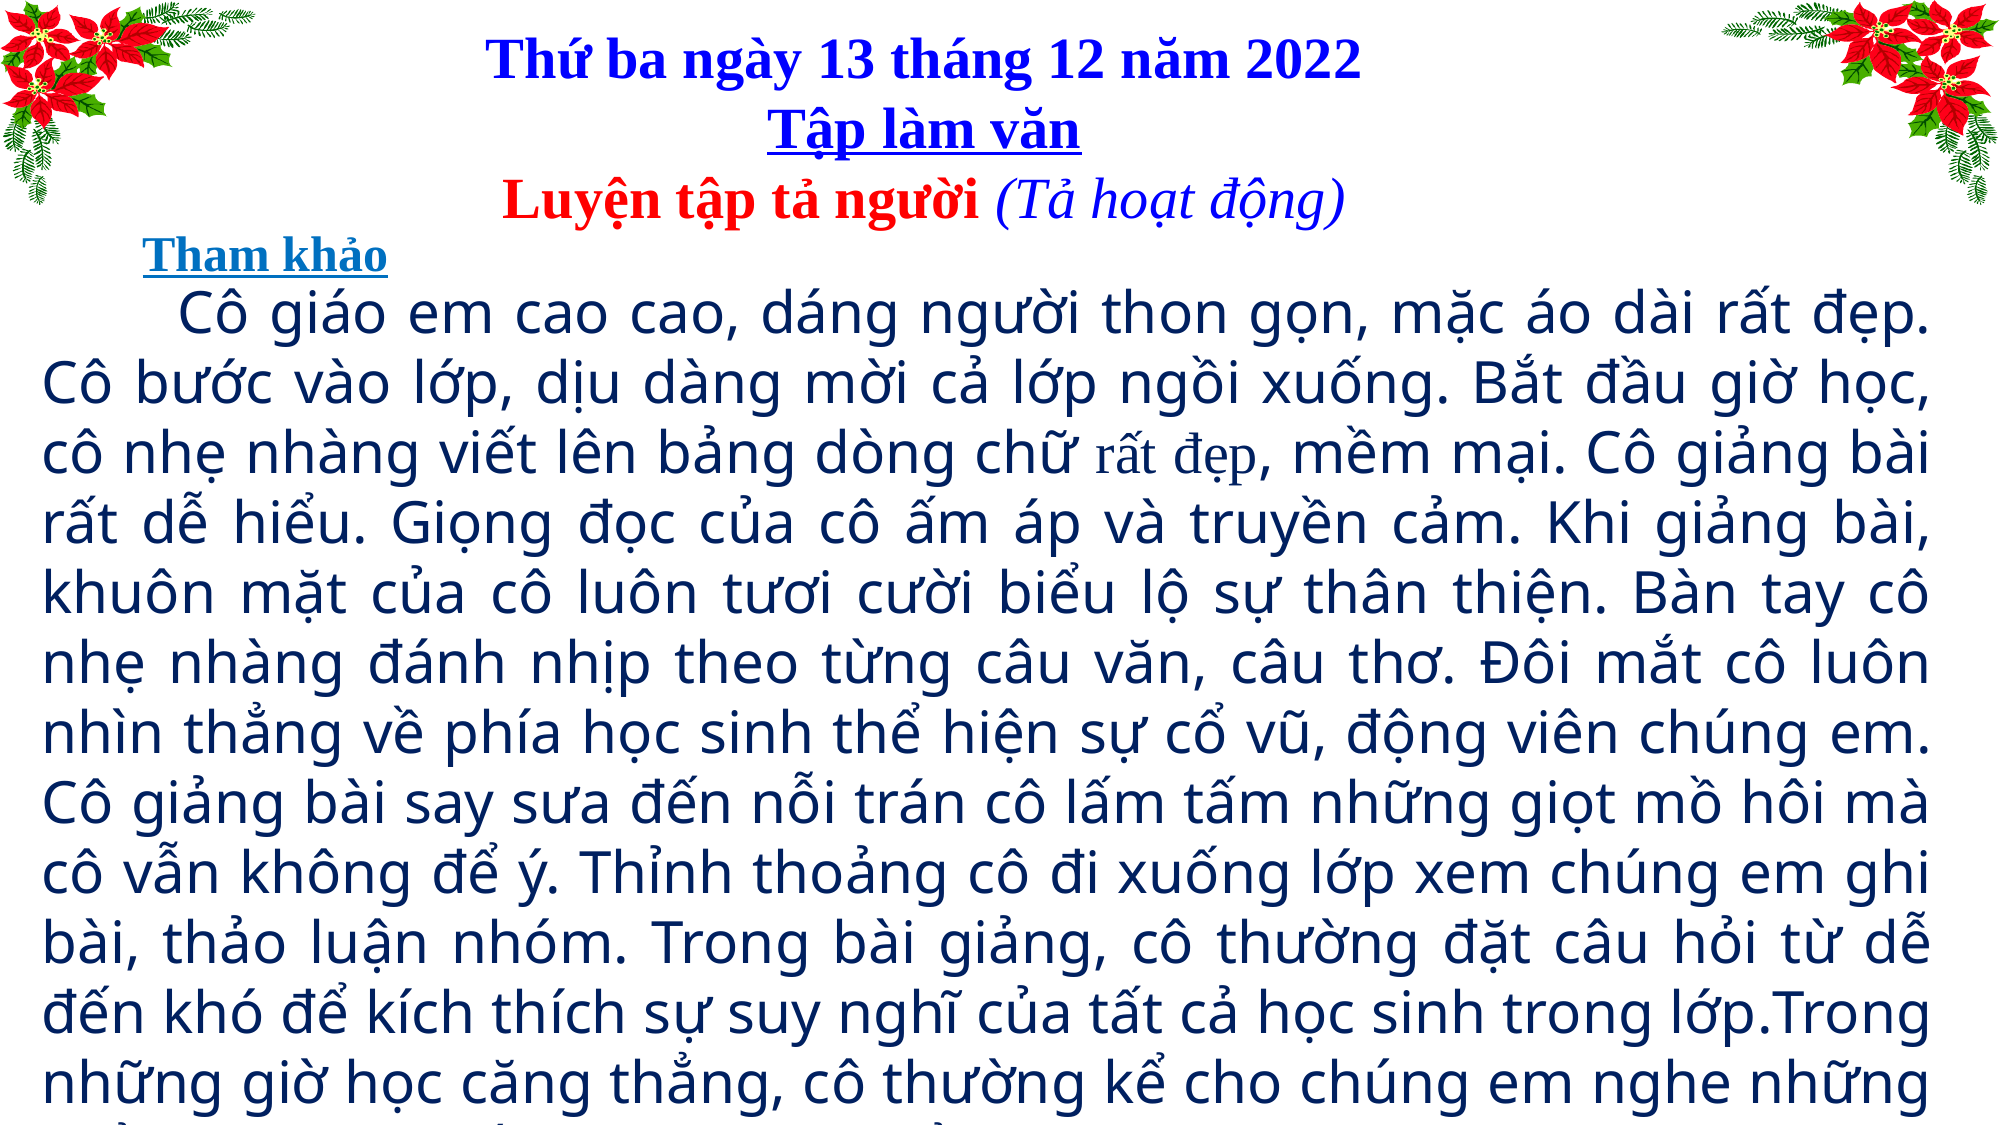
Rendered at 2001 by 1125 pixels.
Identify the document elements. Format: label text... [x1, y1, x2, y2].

text_box Tham khảo [127, 214, 480, 290]
text_box Thứ ba ngày 13 tháng 12 năm 2022 Tập làm văn Luyện tập tả người (Tả hoạt động) [297, 206, 1552, 238]
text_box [0, 0, 2000, 206]
text_box Cô giáo em cao cao, dáng người thon gọn, mặc áo dài rất đẹp. Cô bước vào lớp, dịu dàng mời cả lớp ngồi xuống. Bắt đầu giờ học, cô nhẹ nhàng viết lên bảng dòng chữ rất đẹp, mềm mại. Cô giảng bài rất dễ hiểu. Giọng đọc của cô ấm áp và truyền cảm. Khi giảng bài, khuôn mặt của cô luôn tươi cười biểu lộ sự thân thiện. Bàn tay cô nhẹ nhàng đánh nhịp theo từng câu văn, câu thơ. Đôi mắt cô luôn nhìn thẳng về phía học sinh thể hiện sự cổ vũ, động viên chúng em. Cô giảng bài say sưa đến nỗi trán cô lấm tấm những giọt mồ hôi mà cô vẫn không để ý. Thỉnh thoảng cô đi xuống lớp xem chúng em ghi bài, thảo luận nhóm. Trong bài giảng, cô thường đặt câu hỏi từ dễ đến khó để kích thích sự suy nghĩ của tất cả học sinh trong lớp.Trong những giờ học căng thẳng, cô thường kể cho chúng em nghe những mẩu chuyện ngắn rất hay và bổ ích. Cả lớp em ai cũng yêu quý và kính trọng cô. [27, 267, 1947, 1125]
